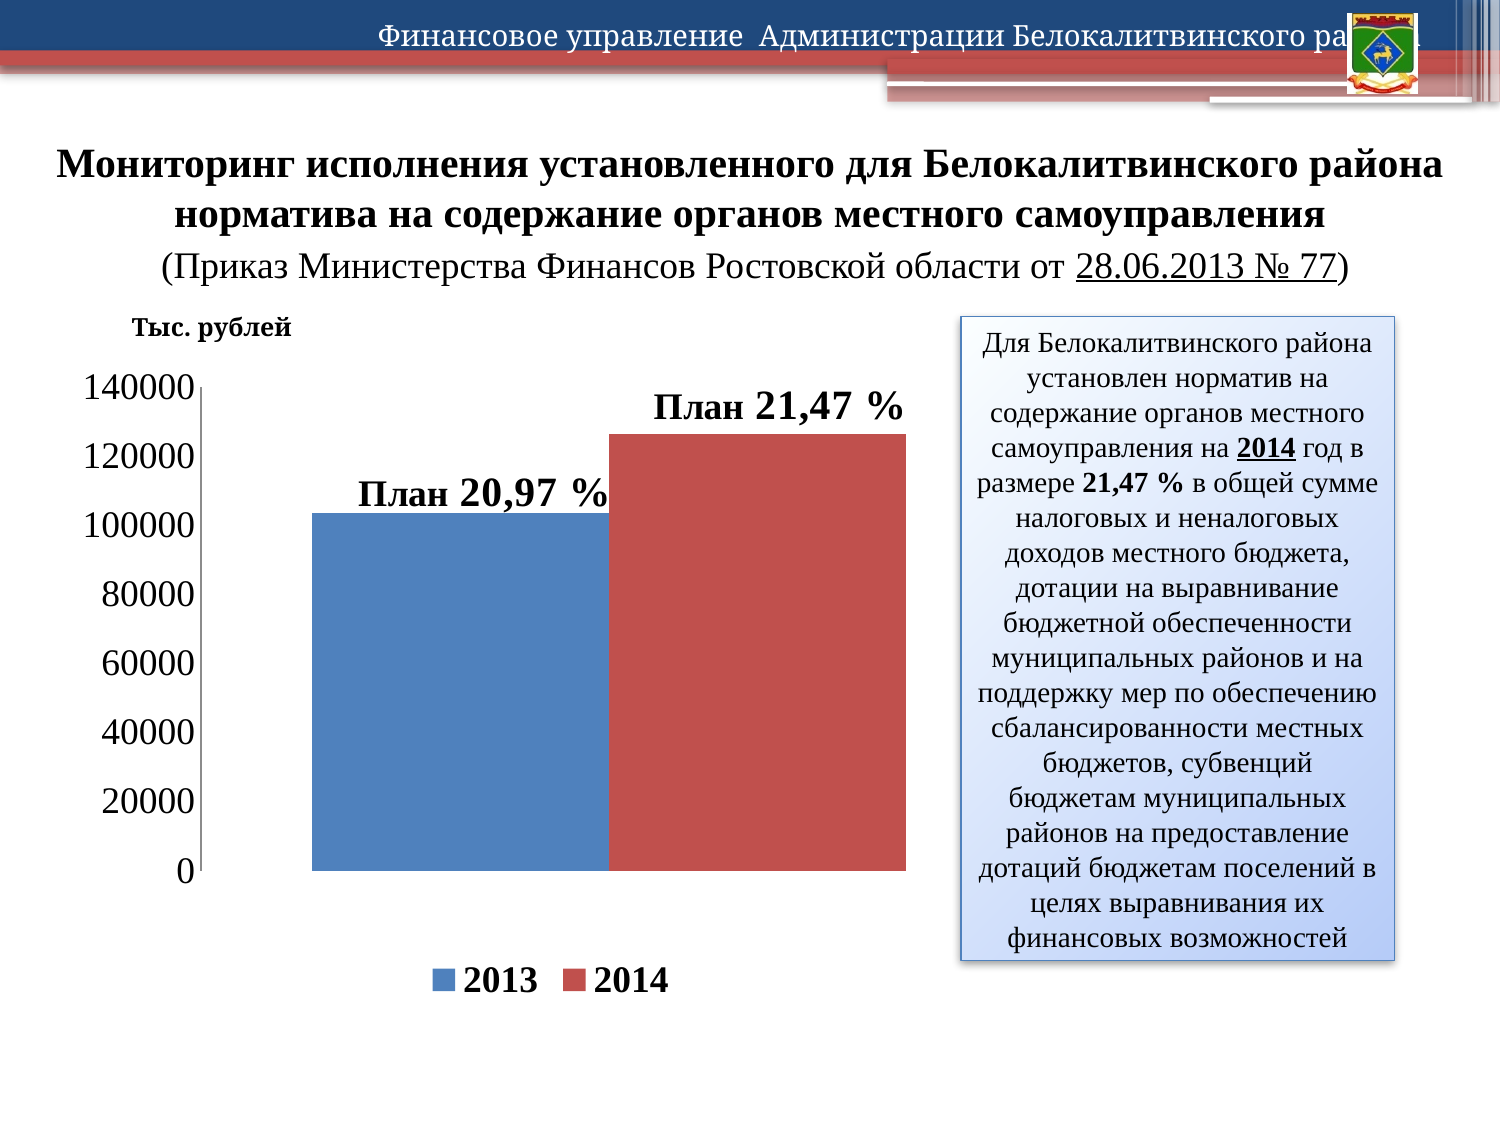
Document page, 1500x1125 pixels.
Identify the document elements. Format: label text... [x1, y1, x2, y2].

list [150, 363, 1500, 1073]
title Финансовое управление Администрации Белокалитвинского района [363, 0, 1500, 106]
picture [1347, 13, 1419, 94]
text_box Тыс. рублей [117, 304, 352, 349]
text_box Для Белокалитвинского района установлен норматив на содержание органов местного самоуправления на 2014 год в размере 21,47 % в общей сумме налоговых и неналоговых доходов местного бюджета, дотации на выравнивание бюджетной обеспеченности муниципальных районов и на поддержку мер по обеспечению сбалансированности местных бюджетов, субвенций бюджетам муниципальных районов на предоставление дотаций бюджетам поселений в целях выравнивания их финансовых возможностей [960, 316, 1395, 961]
text_box Мониторинг исполнения установленного для Белокалитвинского района норматива на содержание органов местного самоуправления (Приказ Министерства Финансов Ростовской области от 28.06.2013 № 77) [0, 128, 1500, 294]
chart [34, 362, 1067, 1008]
